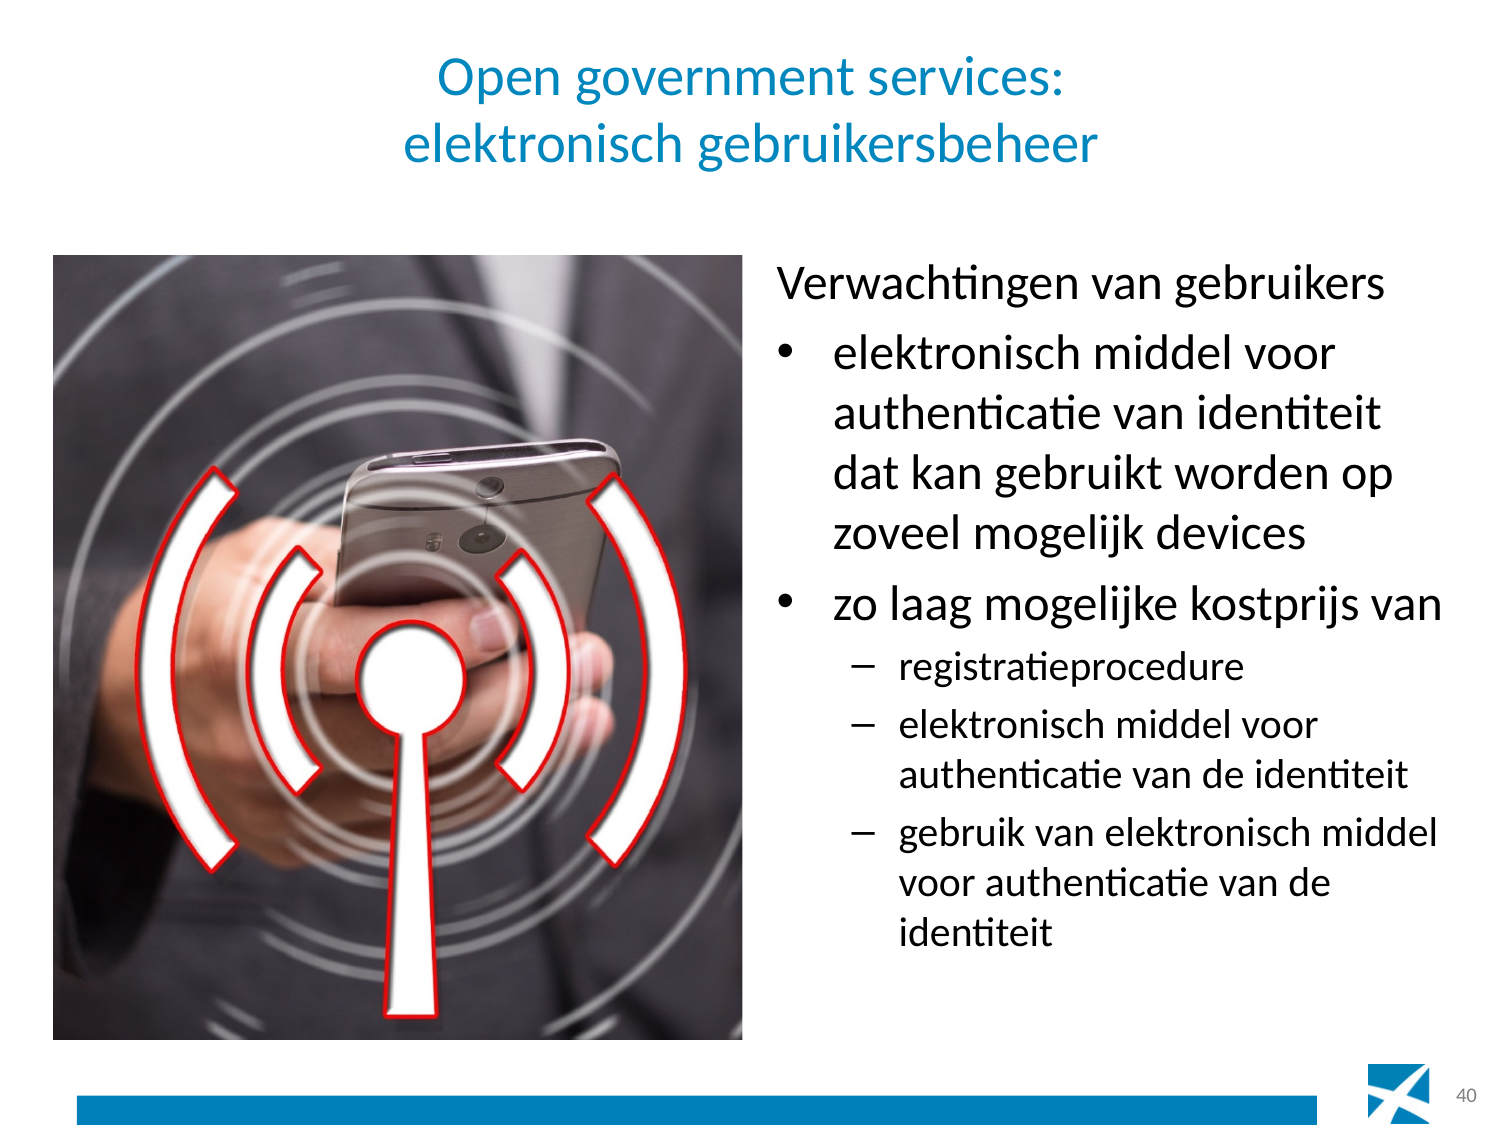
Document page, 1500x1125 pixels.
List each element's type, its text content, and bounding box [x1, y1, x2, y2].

slide_number 40 [1368, 1064, 1492, 1125]
list Verwachtingen van gebruikers elektronisch middel voor authenticatie van identiteit dat kan gebruikt worden op zoveel mogelijk devices zo laag mogelijke kostprijs van registratieprocedure elektronisch middel voor authenticatie van de identiteit gebruik van elektronisch middel voor authenticatie van de identiteit [761, 242, 1459, 1040]
picture [52, 255, 743, 1040]
title Open government services: elektronisch gebruikersbeheer [76, 30, 1427, 183]
